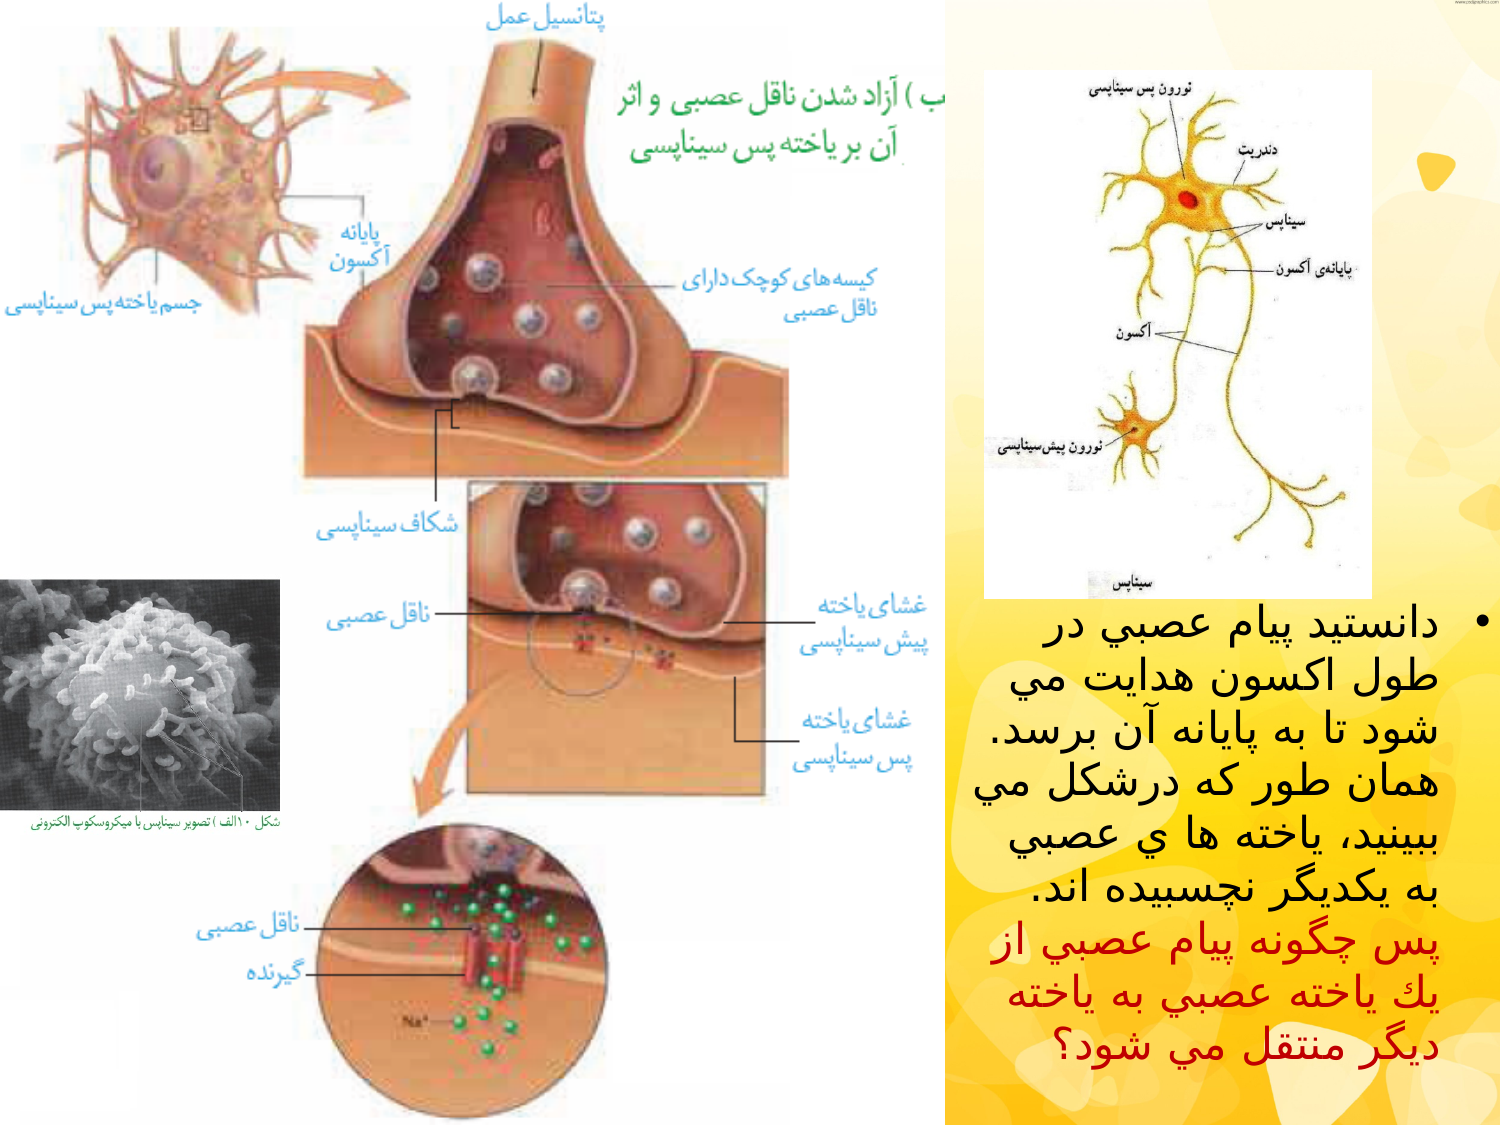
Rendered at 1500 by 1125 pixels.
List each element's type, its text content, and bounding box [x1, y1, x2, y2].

picture [0, 0, 1500, 1125]
list دانستيد پيام عصبي در طول اكسون هدايت مي شود تا به پايانه آن برسد. همان طور كه درشكل مي ببينيد، ياخته ها ي عصبي به يكديگر نچسبيده اند. پس چگونه پيام عصبي از يك ياخته عصبي به ياخته ديگر منتقل مي شود؟ [949, 585, 1500, 1125]
